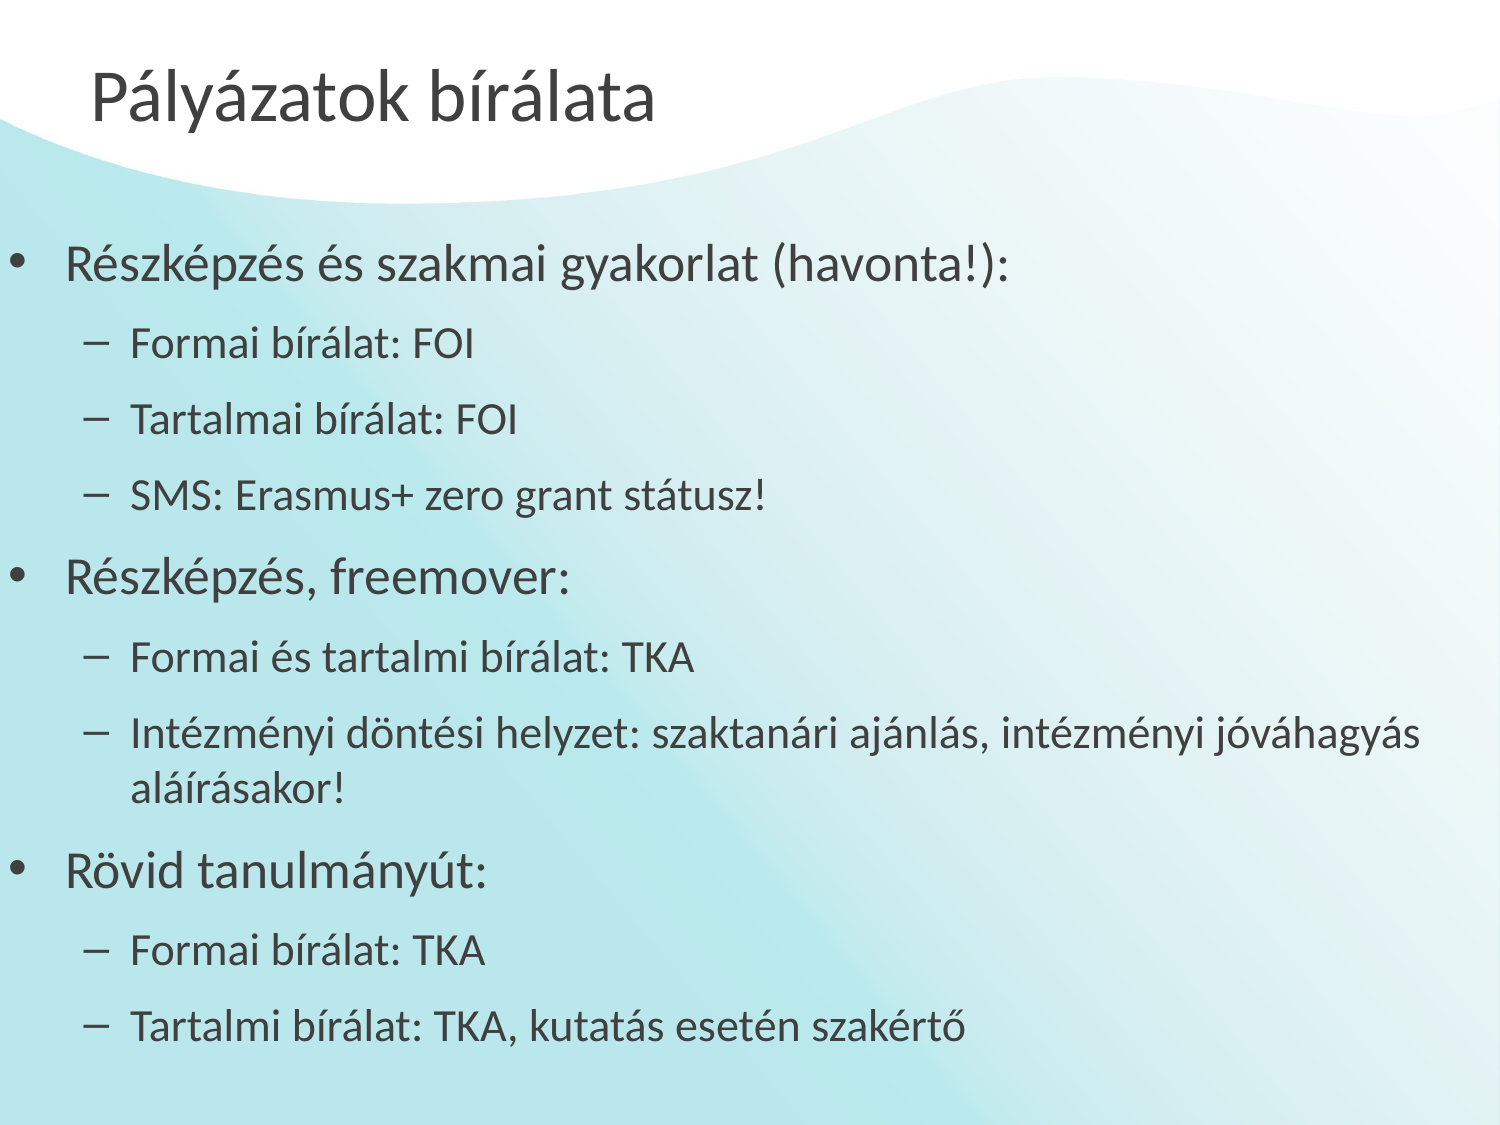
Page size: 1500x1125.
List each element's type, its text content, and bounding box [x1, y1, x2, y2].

list Részképzés és szakmai gyakorlat (havonta!): Formai bírálat: FOI Tartalmai bírálat: FOI SMS: Erasmus+ zero grant státusz! Részképzés, freemover: Formai és tartalmi bírálat: TKA Intézményi döntési helyzet: szaktanári ajánlás, intézményi jóváhagyás aláírásakor! Rövid tanulmányút: Formai bírálat: TKA Tartalmi bírálat: TKA, kutatás esetén szakértő [0, 219, 1459, 1059]
title Pályázatok bírálata [75, 45, 1117, 138]
picture [0, 0, 1500, 1125]
